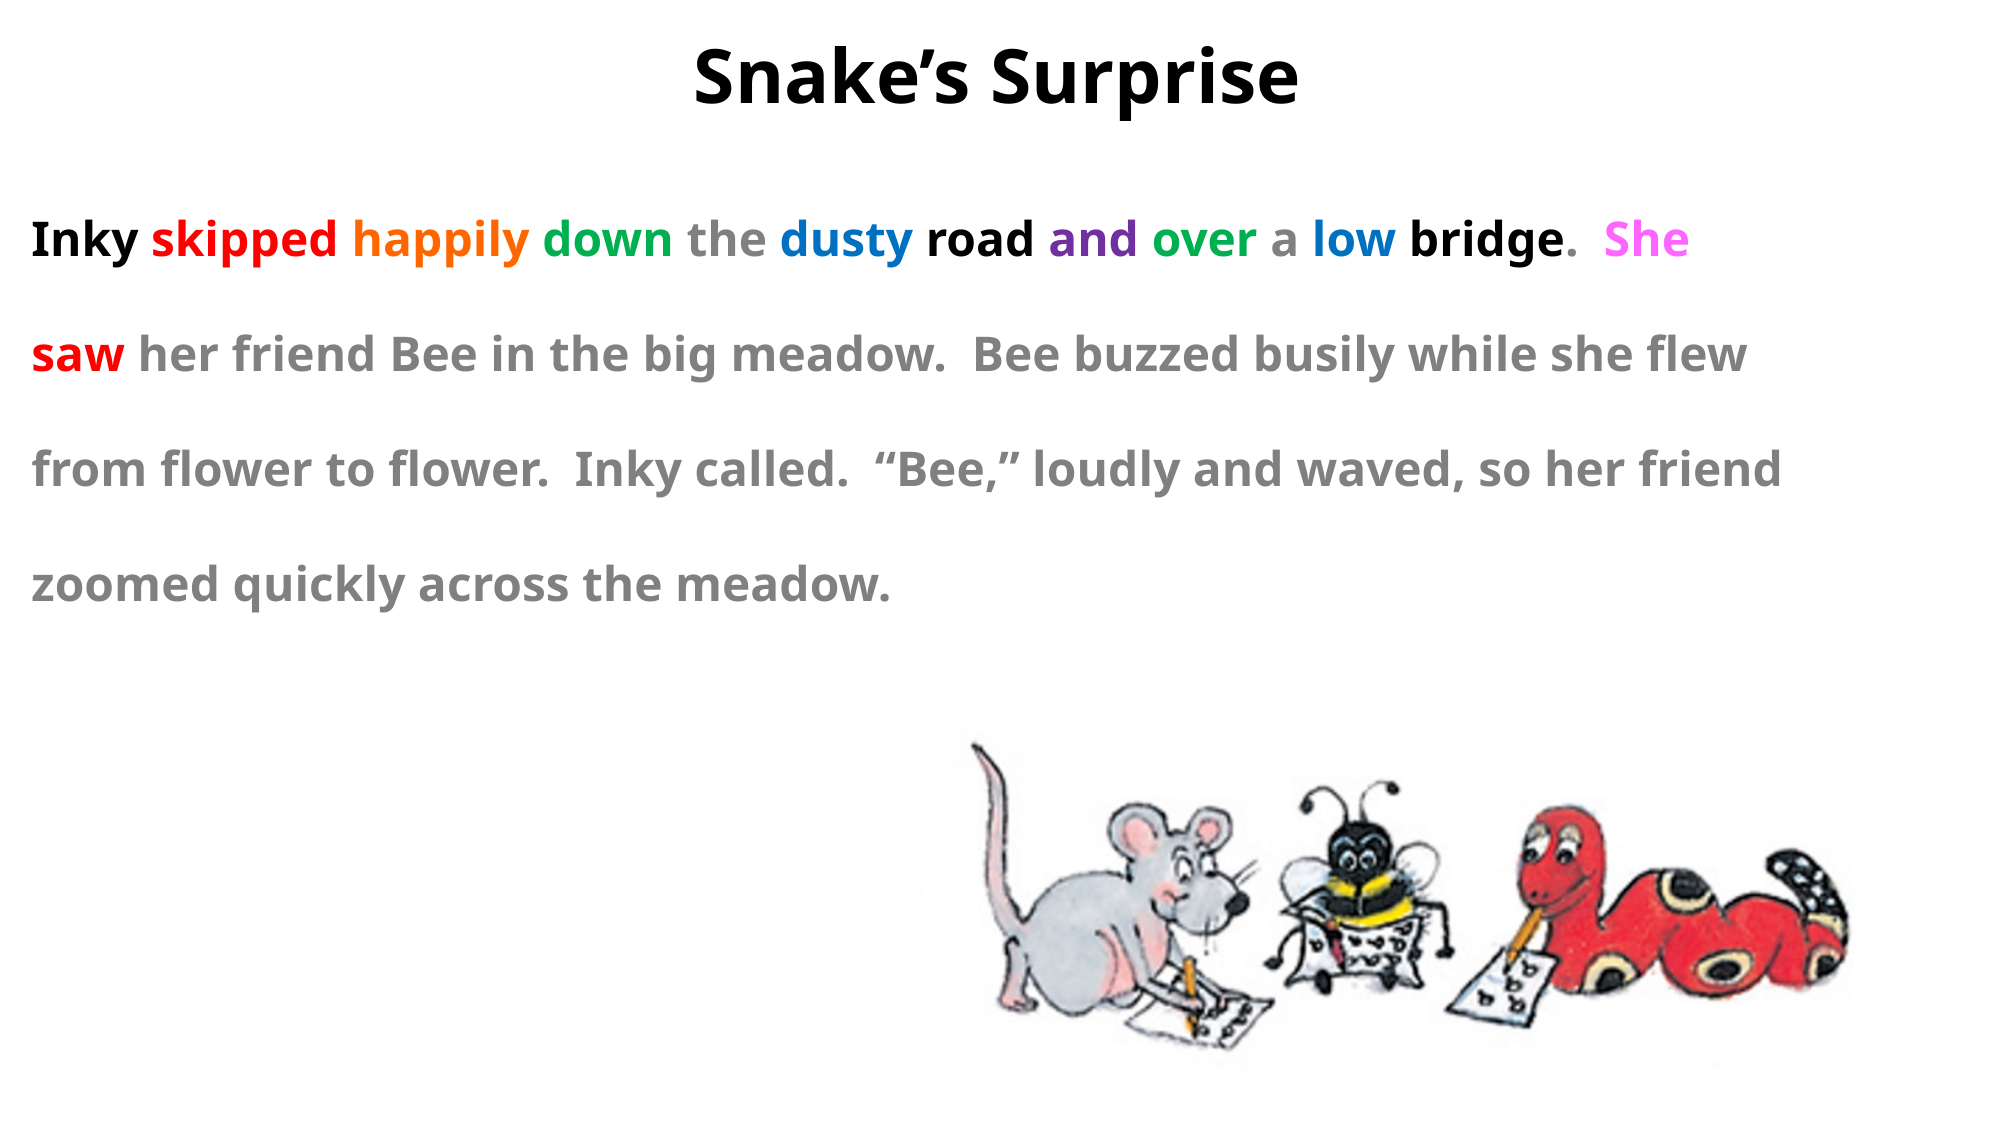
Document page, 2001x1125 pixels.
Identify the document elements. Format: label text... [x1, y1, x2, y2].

text_box Snake’s Surprise Inky skipped happily down the dusty road and over a low bridge. She saw her friend Bee in the big meadow. Bee buzzed busily while she flew from flower to flower. Inky called. “Bee,” loudly and waved, so her friend zoomed quickly across the meadow. [16, 21, 1979, 619]
picture [910, 708, 1893, 1082]
